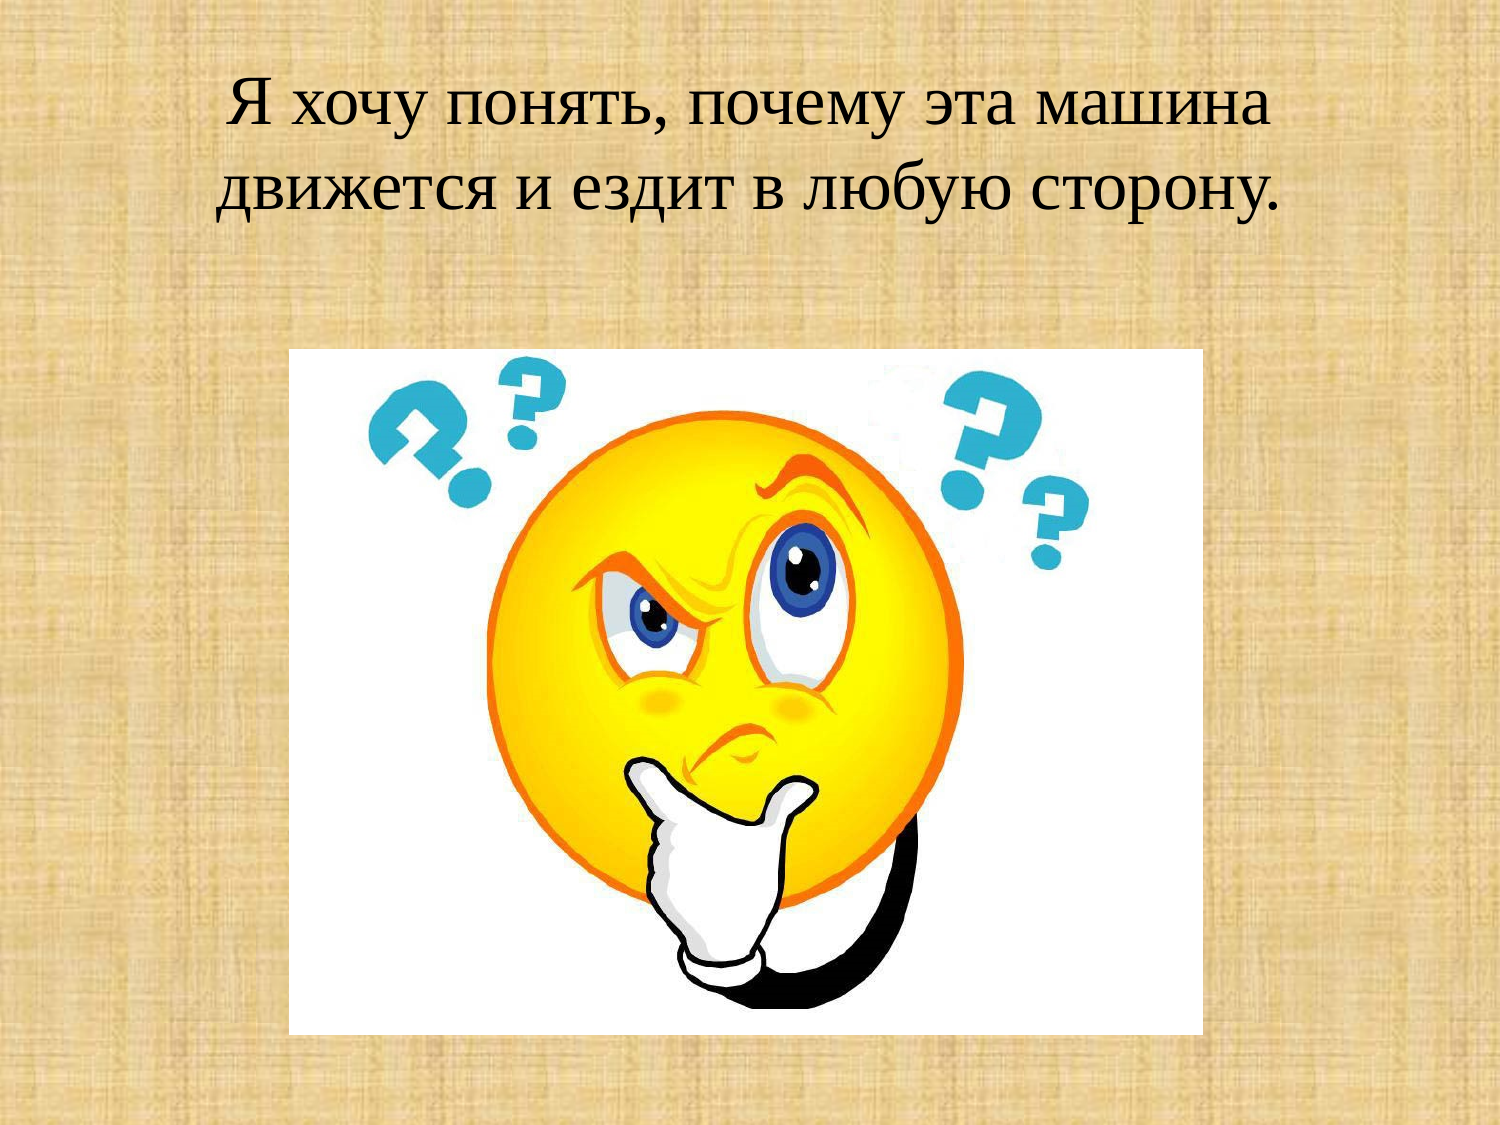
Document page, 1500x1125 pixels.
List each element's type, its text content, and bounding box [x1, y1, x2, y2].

picture [0, 0, 1500, 1125]
title Я хочу понять, почему эта машина движется и ездит в любую сторону. [75, 45, 1425, 233]
